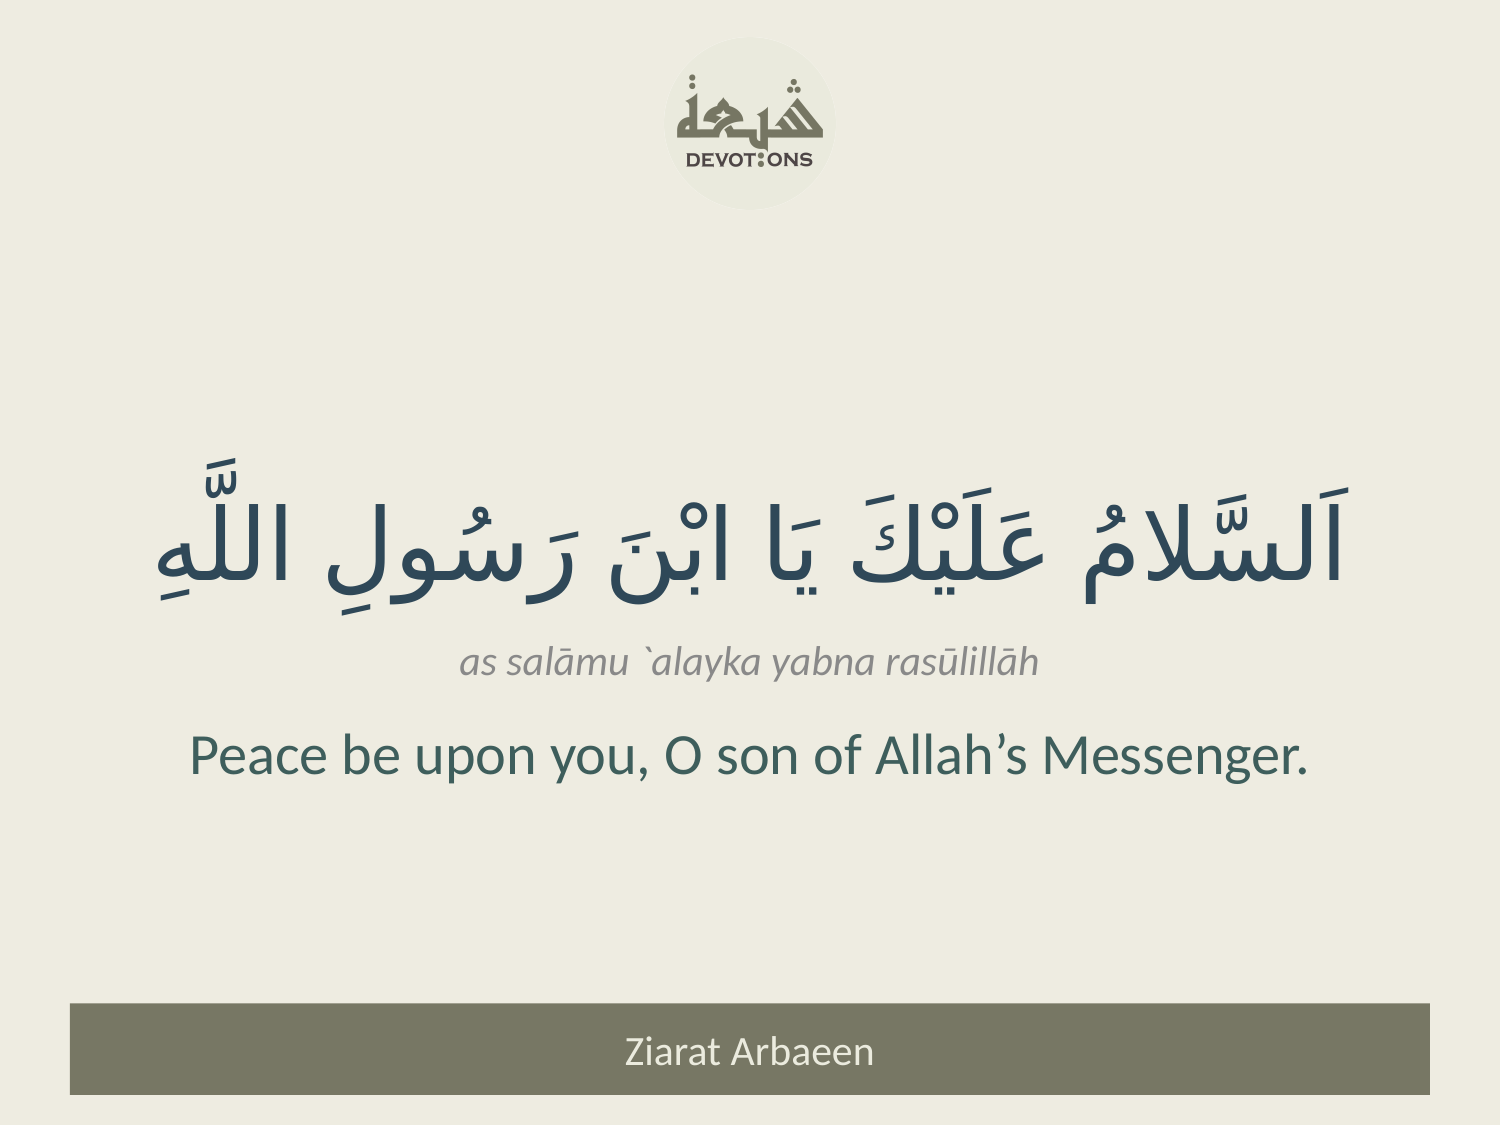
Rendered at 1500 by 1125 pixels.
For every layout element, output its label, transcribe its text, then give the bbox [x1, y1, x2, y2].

picture [656, 29, 844, 203]
list Ziarat Arbaeen [69, 1003, 1430, 1095]
list اَلسَّلامُ عَلَيْكَ يَا ابْنَ رَسُولِ اللَّهِ as salāmu `alayka yabna rasūlillāh Peace be upon you, O son of Allah’s Messenger. [69, 203, 1430, 1003]
